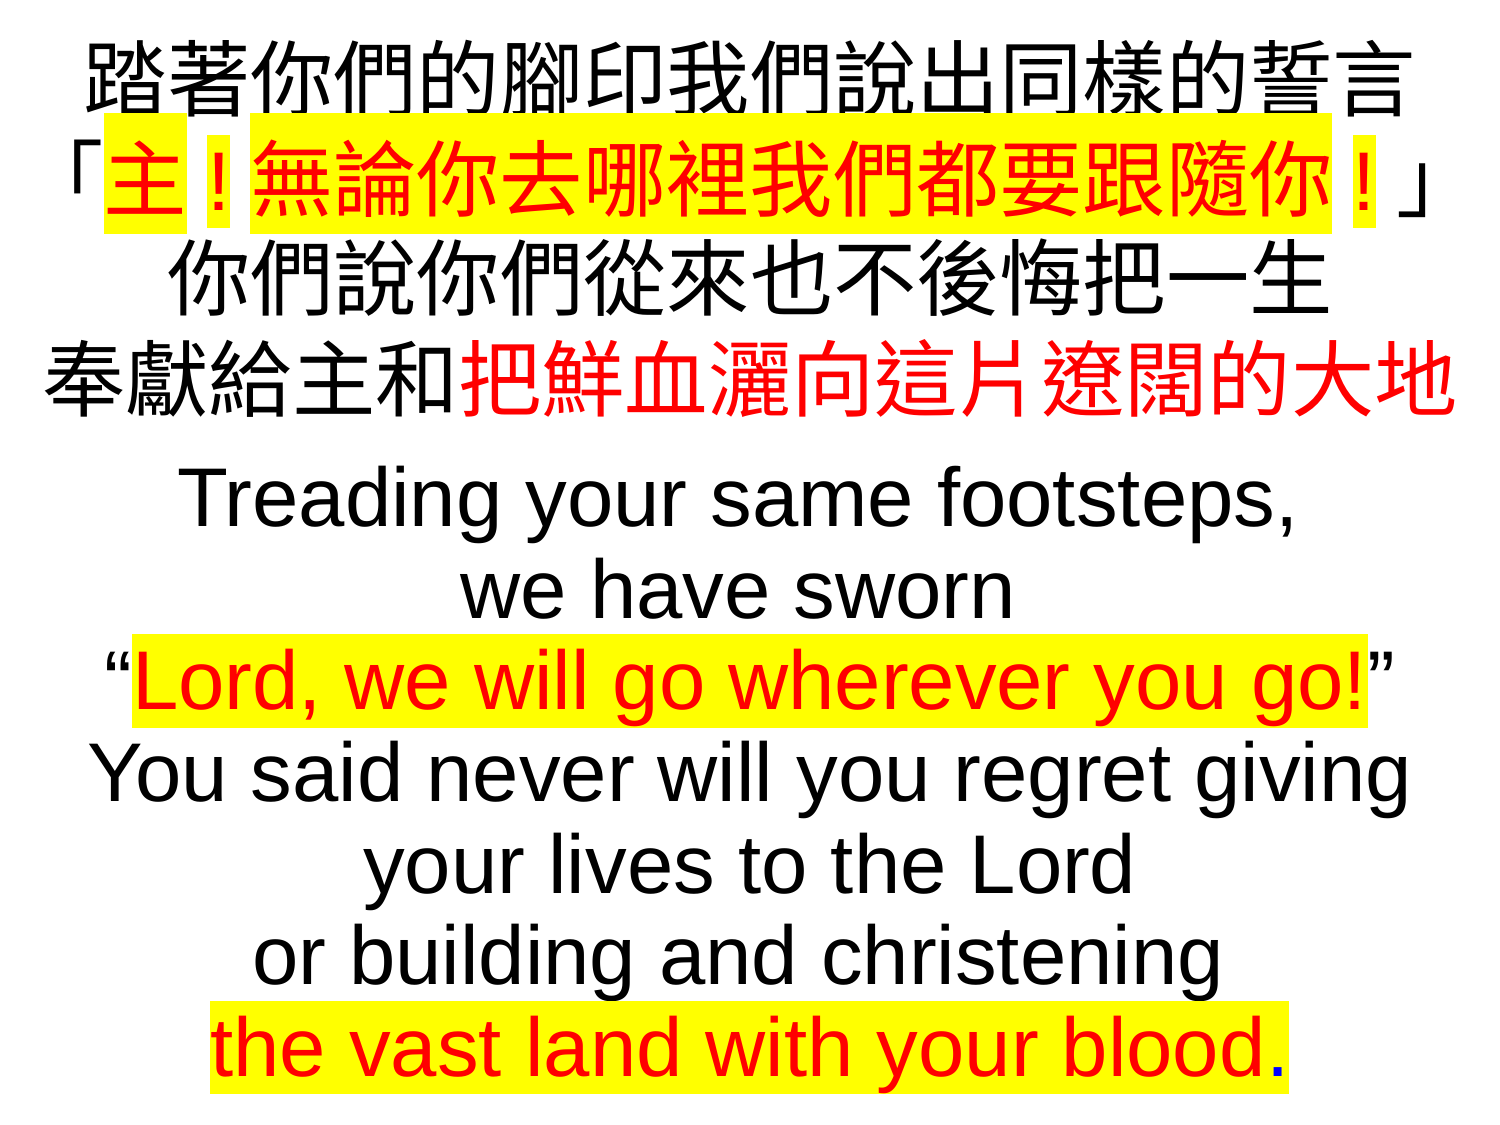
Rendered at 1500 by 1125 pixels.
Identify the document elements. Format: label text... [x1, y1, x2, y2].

subtitle 踏著你們的腳印我們說出同樣的誓言 「主!無論你去哪裡我們都要跟隨你!」 你們說你們從來也不後悔把一生 奉獻給主和把鮮血灑向這片遼闊的大地 Treading your same footsteps, we have sworn “Lord, we will go wherever you go!” You said never will you regret giving your lives to the Lord or building and christening the vast land with your blood. [0, 19, 1500, 1125]
